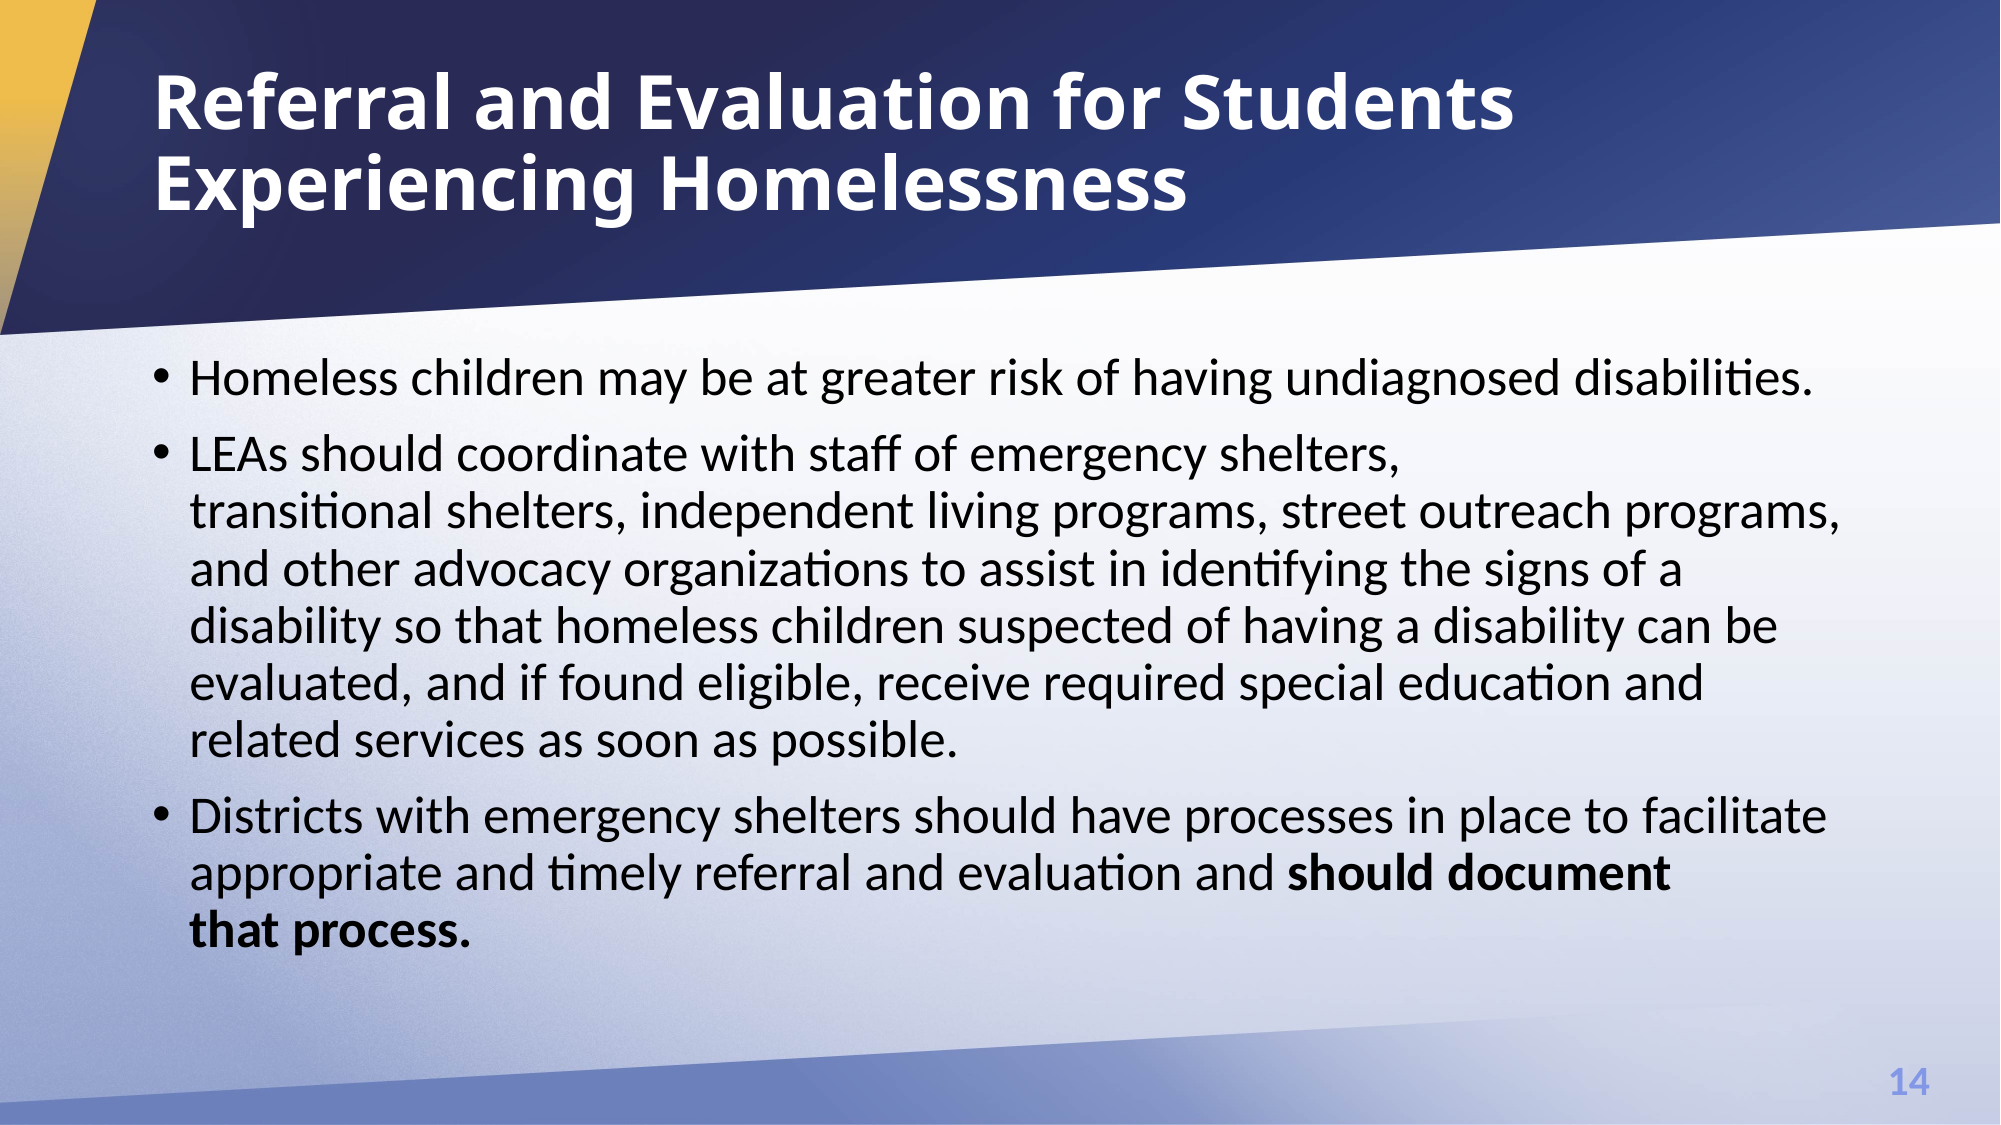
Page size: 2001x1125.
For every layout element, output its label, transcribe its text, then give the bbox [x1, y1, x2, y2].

list Homeless children may be at greater risk of having undiagnosed disabilities. ​ LEAs should coordinate with staff of emergency shelters, transitional shelters, independent living programs, street outreach programs, and other advocacy organizations to assist in identifying the signs of a disability so that homeless children suspected of having a disability can be evaluated, and if found eligible, receive required special education and related services as soon as possible.​ Districts with emergency shelters should have processes in place to facilitate appropriate and timely referral and evaluation and should document that process. [137, 342, 1863, 1008]
picture [0, 0, 2000, 1125]
title Referral and Evaluation for Students Experiencing Homelessness [137, 59, 1863, 231]
